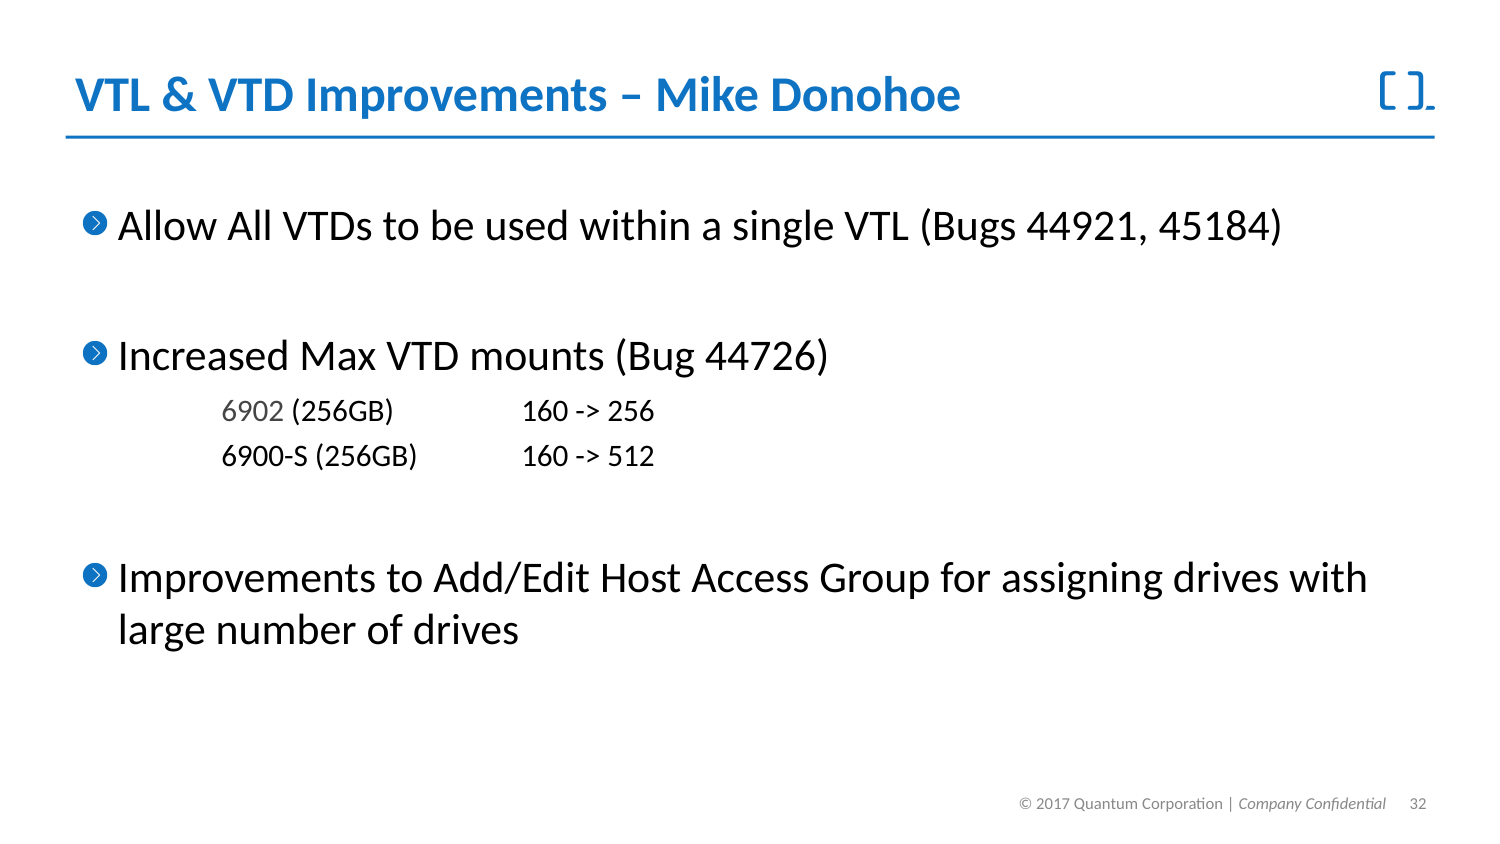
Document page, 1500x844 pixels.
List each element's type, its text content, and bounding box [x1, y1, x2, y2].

picture [80, 338, 110, 368]
picture [80, 560, 110, 590]
list Allow All VTDs to be used within a single VTL (Bugs 44921, 45184) Increased Max VTD mounts (Bug 44726) 6902 (256GB) 160 -> 256 6900-S (256GB) 160 -> 512 Improvements to Add/Edit Host Access Group for assigning drives with large number of drives [65, 196, 1425, 754]
picture [80, 208, 110, 238]
picture [1380, 71, 1435, 110]
title VTL & VTD Improvements – Mike Donohoe [60, 8, 1350, 122]
